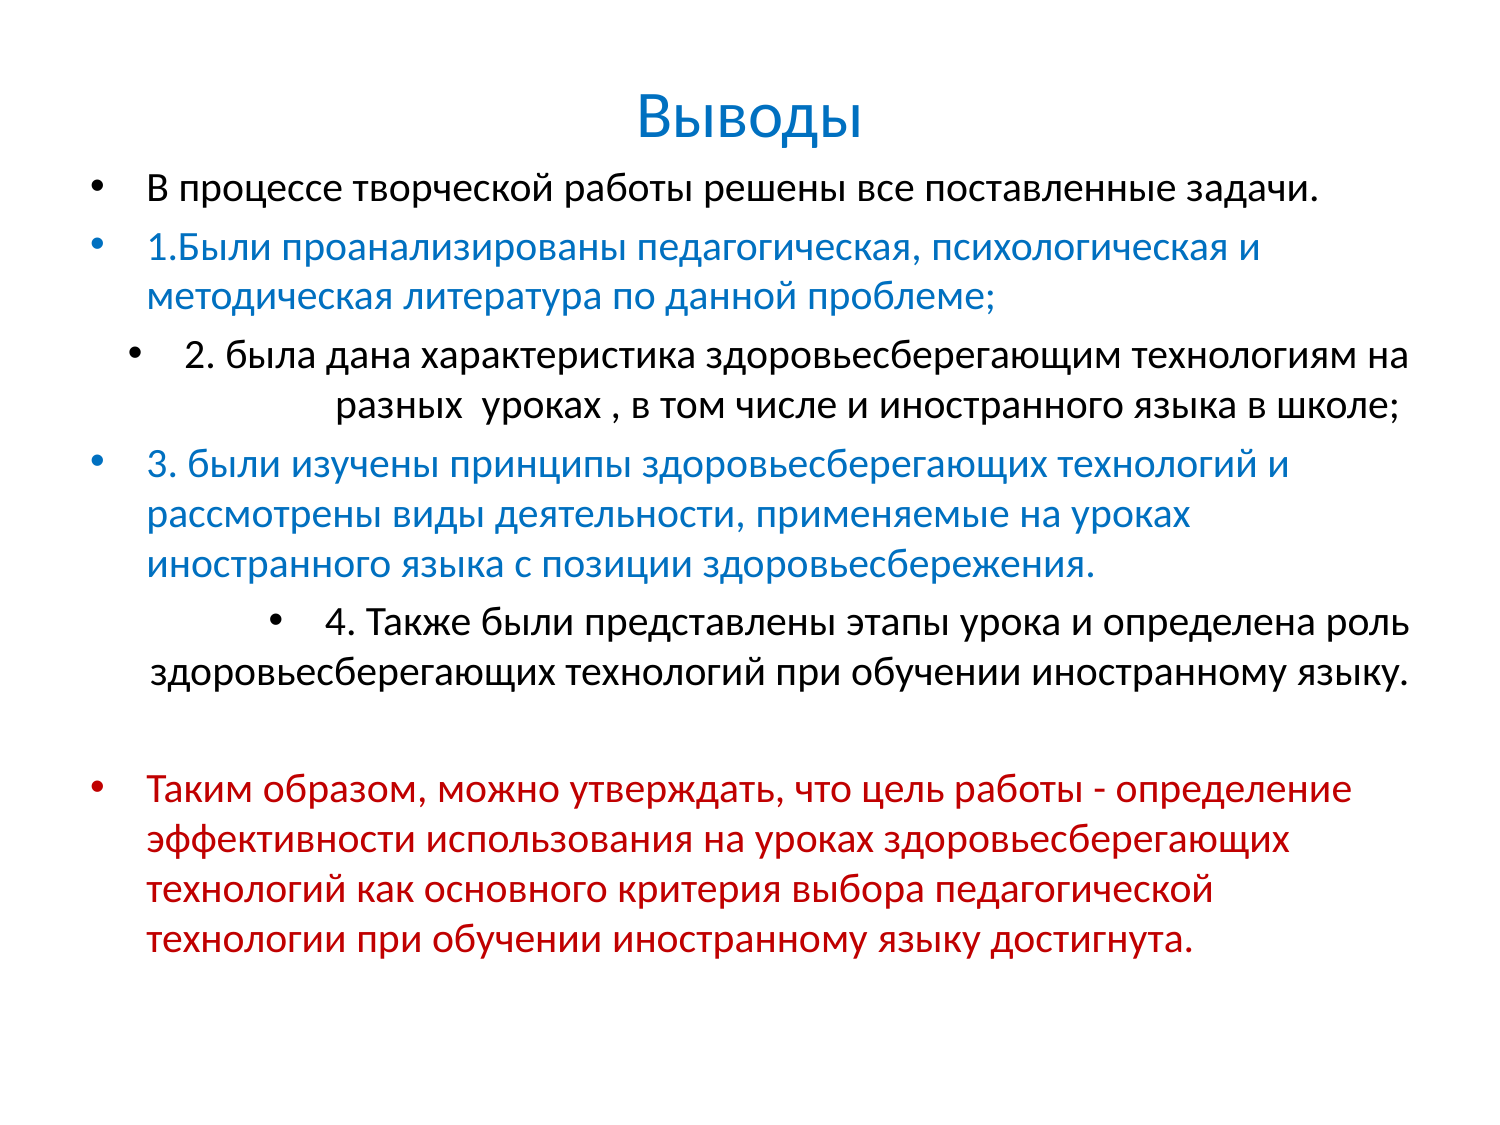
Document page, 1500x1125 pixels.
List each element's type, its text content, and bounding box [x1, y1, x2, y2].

list В процессе творческой работы решены все поставленные задачи. 1.Были проанализированы педагогическая, психологическая и методическая литература по данной проблеме; 2. была дана характеристика здоровьесберегающим технологиям на разных уроках , в том числе и иностранного языка в школе; 3. были изучены принципы здоровьесберегающих технологий и рассмотрены виды деятельности, применяемые на уроках иностранного языка с позиции здоровьесбережения. 4. Также были представлены этапы урока и определена роль здоровьесберегающих технологий при обучении иностранному языку. Таким образом, можно утверждать, что цель работы - определение эффективности использования на уроках здоровьесберегающих технологий как основного критерия выбора педагогической технологии при обучении иностранному языку достигнута. [75, 152, 1425, 1005]
title Выводы [75, 45, 1425, 152]
